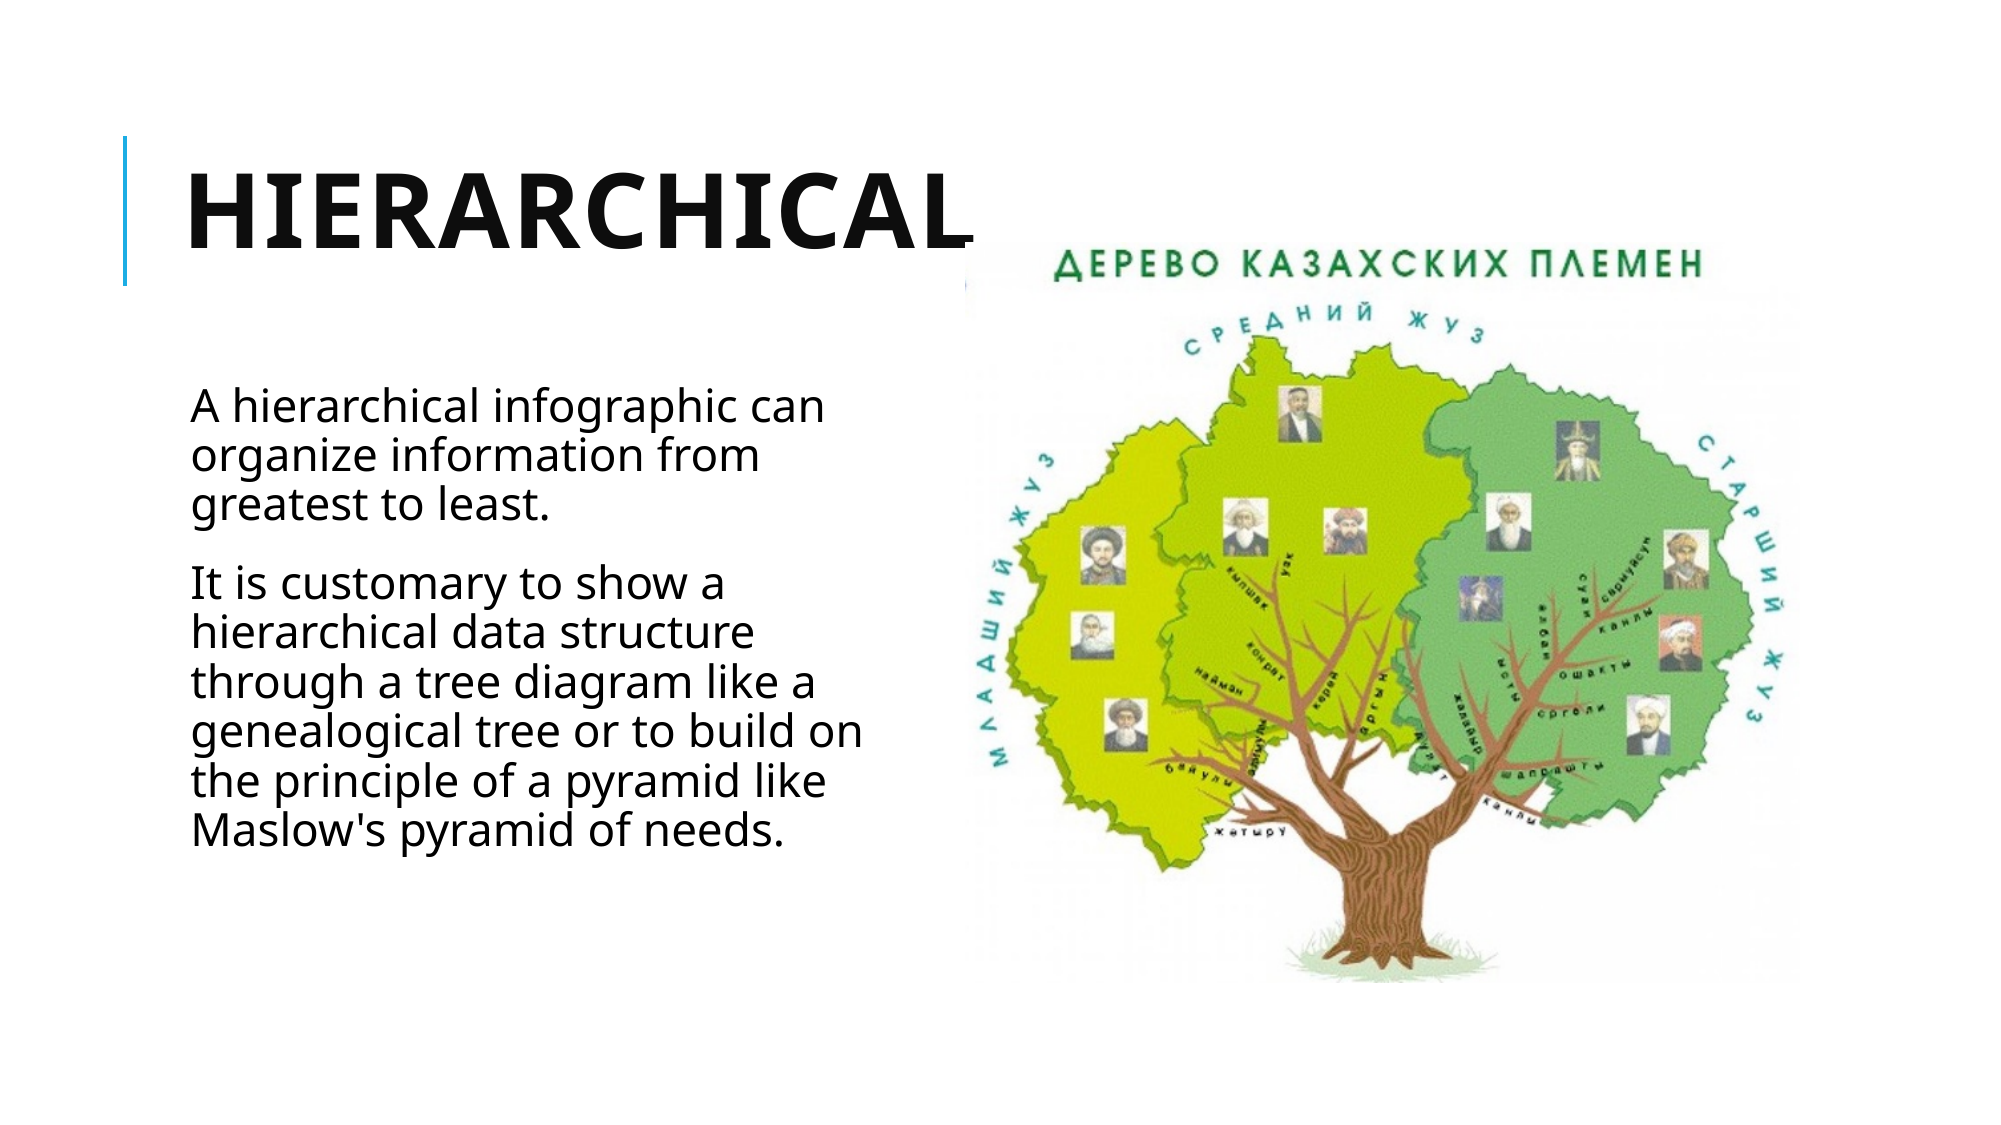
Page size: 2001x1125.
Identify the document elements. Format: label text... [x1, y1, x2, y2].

list A hierarchical infographic can organize information from greatest to least. It is customary to show a hierarchical data structure through a tree diagram like a genealogical tree or to build on the principle of a pyramid like Maslow's pyramid of needs. [168, 375, 948, 1035]
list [964, 242, 1800, 984]
title Hierarchical [168, 96, 1763, 342]
